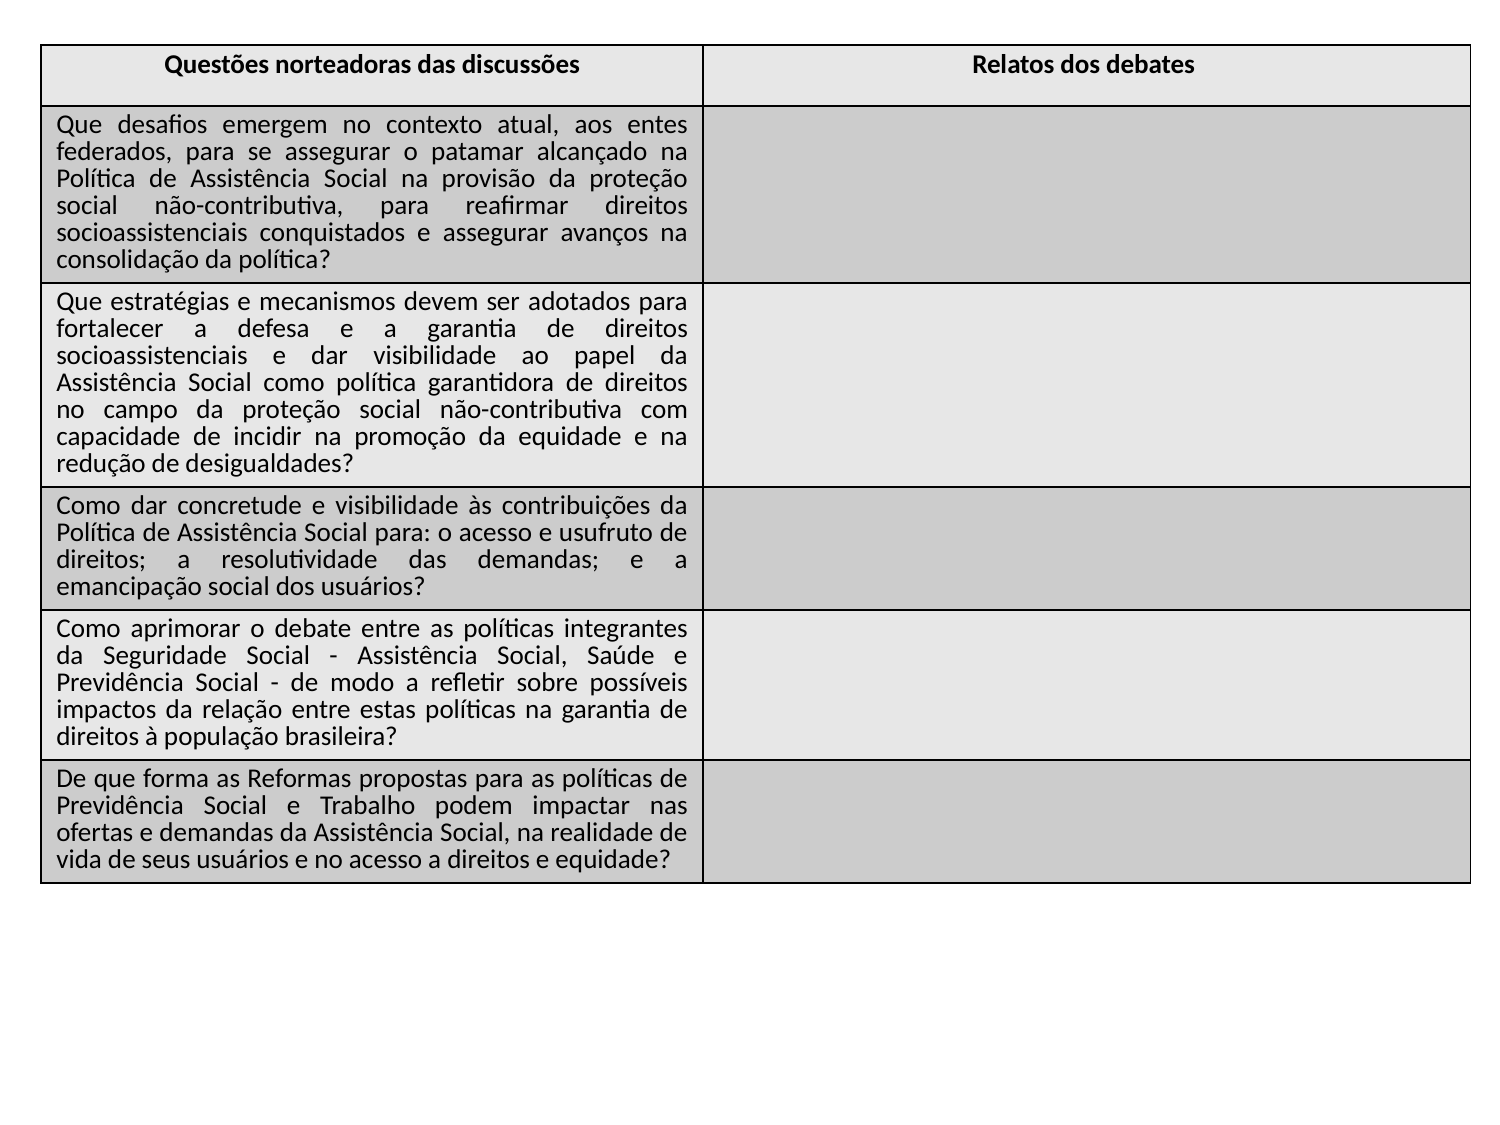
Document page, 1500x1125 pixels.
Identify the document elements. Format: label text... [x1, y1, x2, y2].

table_cell Como dar concretude e visibilidade às contribuições da Política de Assistência Social para: o acesso e usufruto de direitos; a resolutividade das demandas; e a emancipação social dos usuários? [42, 488, 702, 609]
table_cell [704, 761, 1470, 882]
table_cell Que desafios emergem no contexto atual, aos entes federados, para se assegurar o patamar alcançado na Política de Assistência Social na provisão da proteção social não-contributiva, para reafirmar direitos socioassistenciais conquistados e assegurar avanços na consolidação da política? [42, 107, 702, 282]
table_cell [704, 611, 1470, 759]
table_cell De que forma as Reformas propostas para as políticas de Previdência Social e Trabalho podem impactar nas ofertas e demandas da Assistência Social, na realidade de vida de seus usuários e no acesso a direitos e equidade? [42, 761, 702, 882]
table_cell [704, 107, 1470, 282]
table_cell [704, 284, 1470, 486]
table_cell Que estratégias e mecanismos devem ser adotados para fortalecer a defesa e a garantia de direitos socioassistenciais e dar visibilidade ao papel da Assistência Social como política garantidora de direitos no campo da proteção social não-contributiva com capacidade de incidir na promoção da equidade e na redução de desigualdades? [42, 284, 702, 486]
table_cell Como aprimorar o debate entre as políticas integrantes da Seguridade Social - Assistência Social, Saúde e Previdência Social - de modo a refletir sobre possíveis impactos da relação entre estas políticas na garantia de direitos à população brasileira? [42, 611, 702, 759]
table_header Relatos dos debates [704, 46, 1470, 105]
table_header Questões norteadoras das discussões [42, 46, 702, 105]
table_cell [704, 488, 1470, 609]
